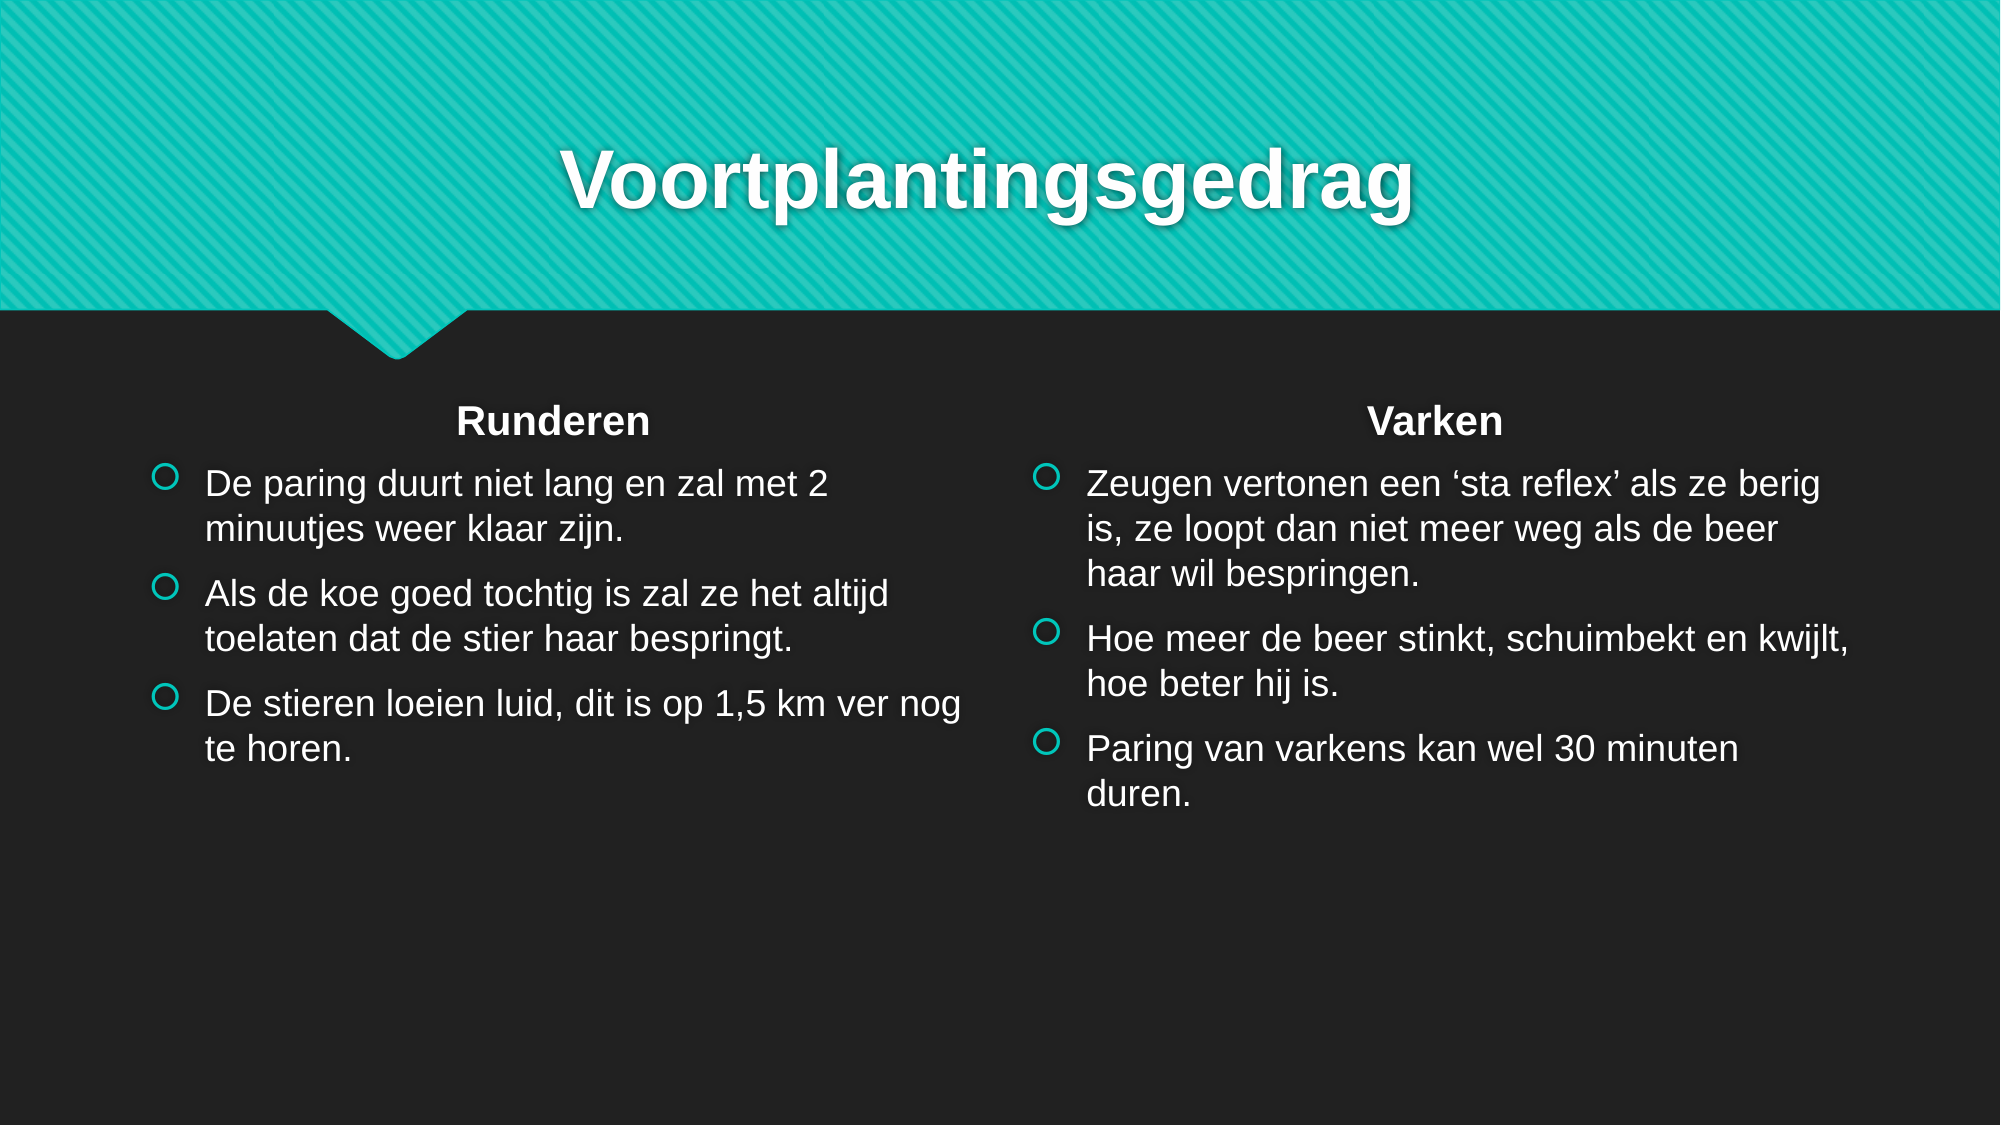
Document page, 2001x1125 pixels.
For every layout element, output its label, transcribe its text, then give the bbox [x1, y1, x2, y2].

list Runderen [133, 356, 985, 445]
list Varken [1014, 356, 1868, 445]
list Zeugen vertonen een ‘sta reflex’ als ze berig is, ze loopt dan niet meer weg als de beer haar wil bespringen. Hoe meer de beer stinkt, schuimbekt en kwijlt, hoe beter hij is. Paring van varkens kan wel 30 minuten duren. [1014, 451, 1868, 962]
list De paring duurt niet lang en zal met 2 minuutjes weer klaar zijn. Als de koe goed tochtig is zal ze het altijd toelaten dat de stier haar bespringt. De stieren loeien luid, dit is op 1,5 km ver nog te horen. [133, 451, 985, 962]
title Voortplantingsgedrag [132, 73, 1868, 233]
